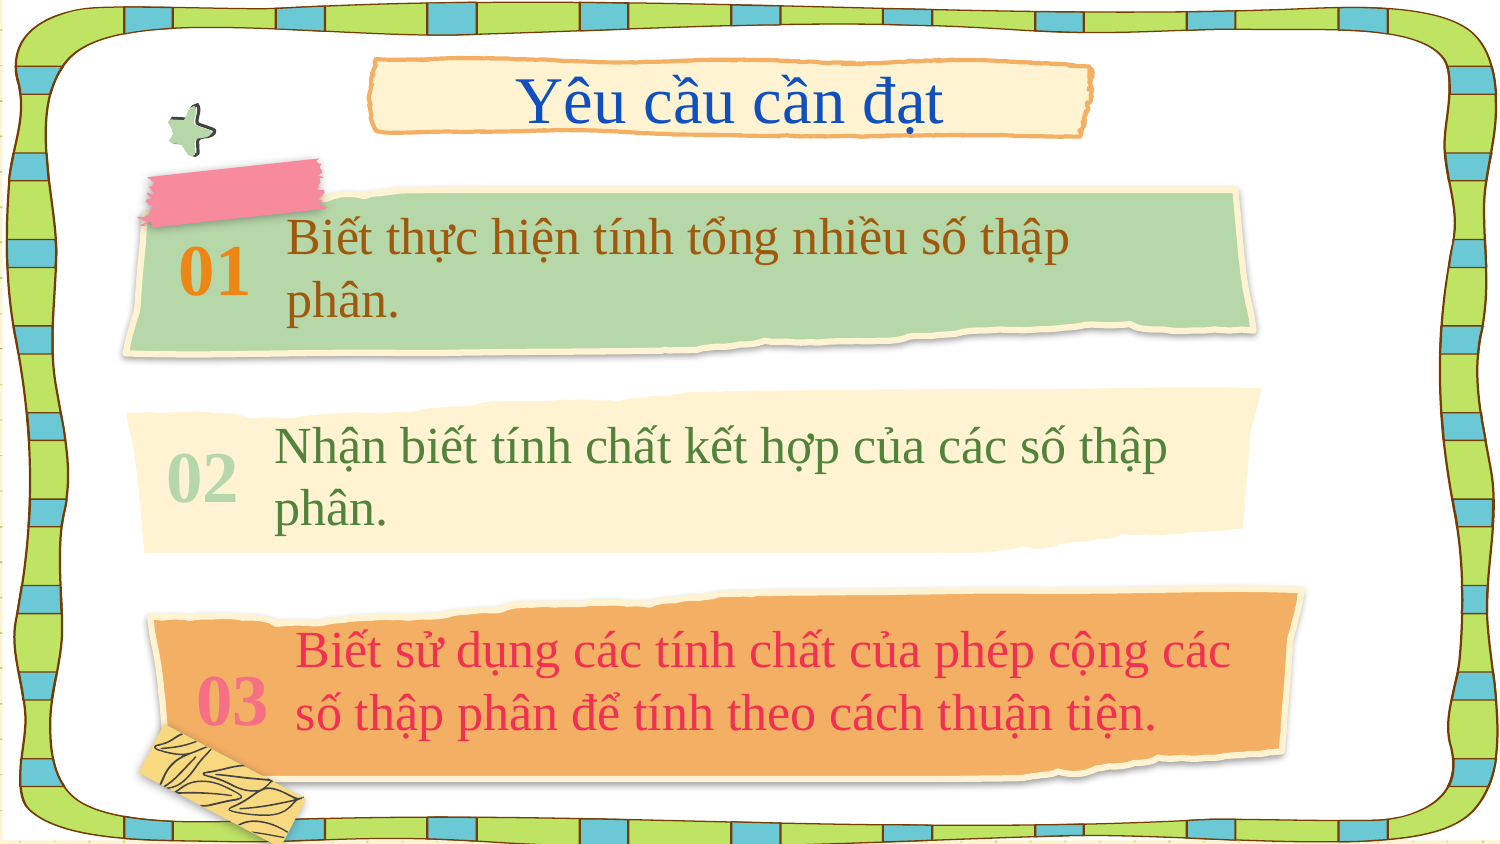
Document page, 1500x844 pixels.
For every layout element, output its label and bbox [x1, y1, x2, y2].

text_box [167, 104, 216, 157]
text_box [0, 0, 1500, 844]
text_box [133, 729, 311, 842]
